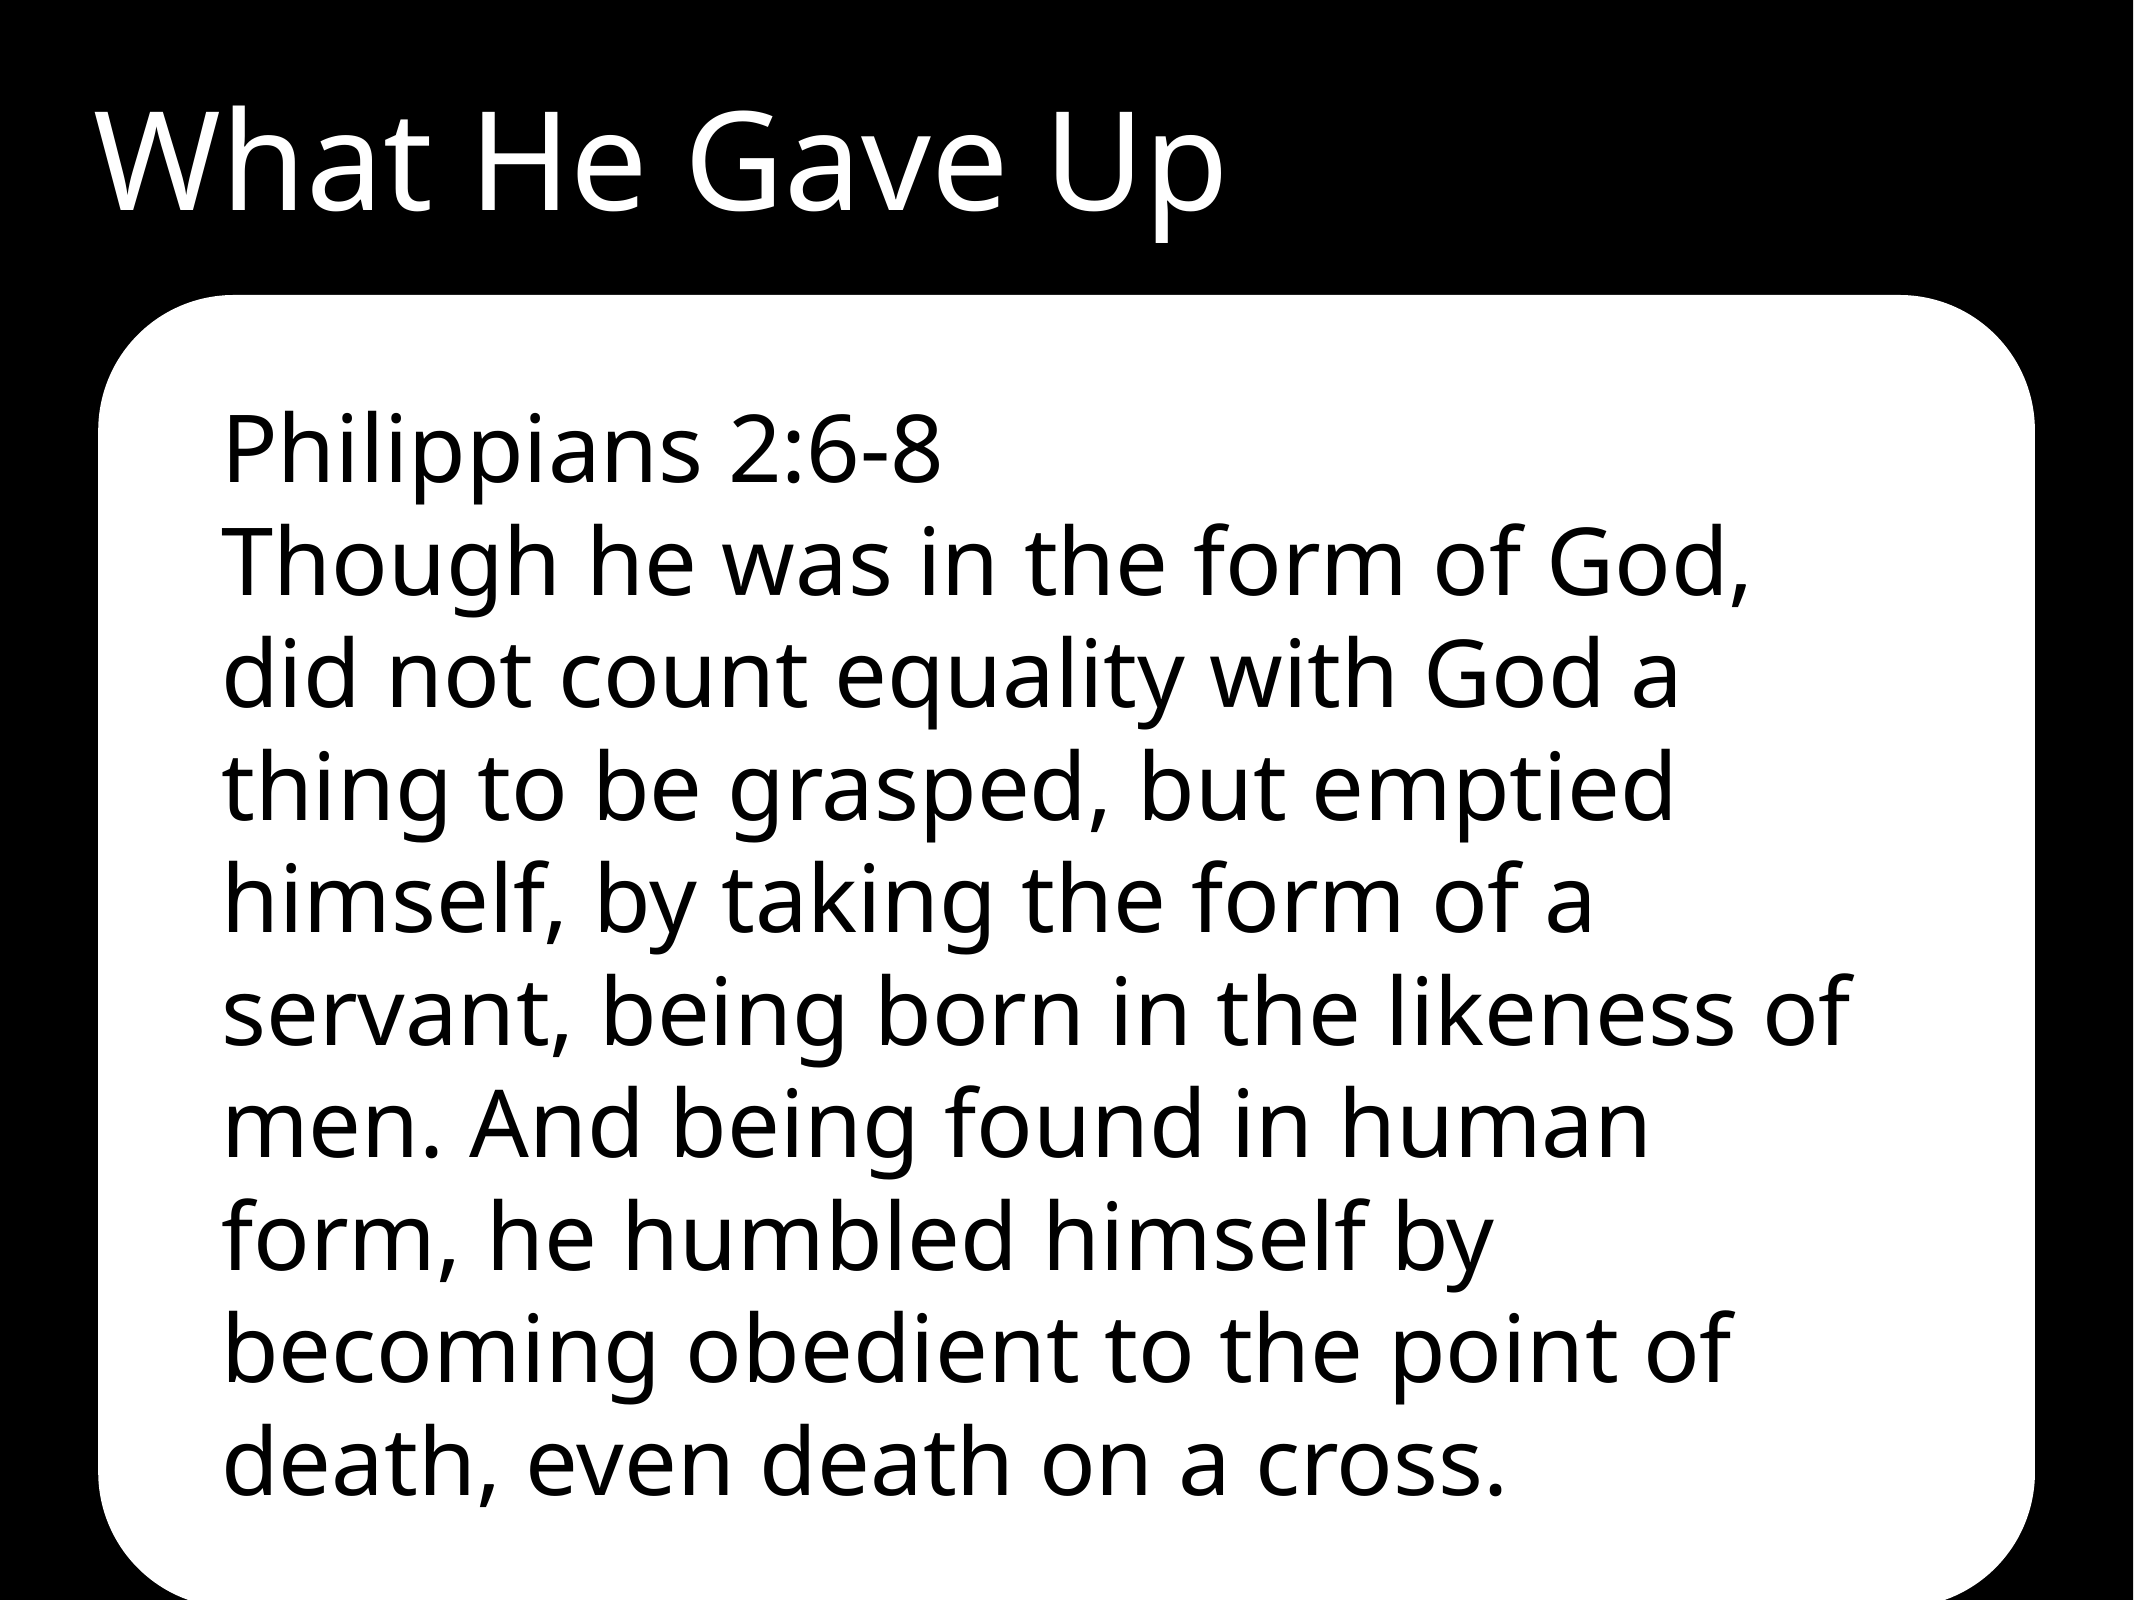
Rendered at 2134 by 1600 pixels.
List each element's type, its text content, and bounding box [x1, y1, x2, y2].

text_box What He Gave Up [85, 64, 2048, 246]
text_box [97, 294, 2036, 1600]
text_box [0, 0, 2134, 1600]
